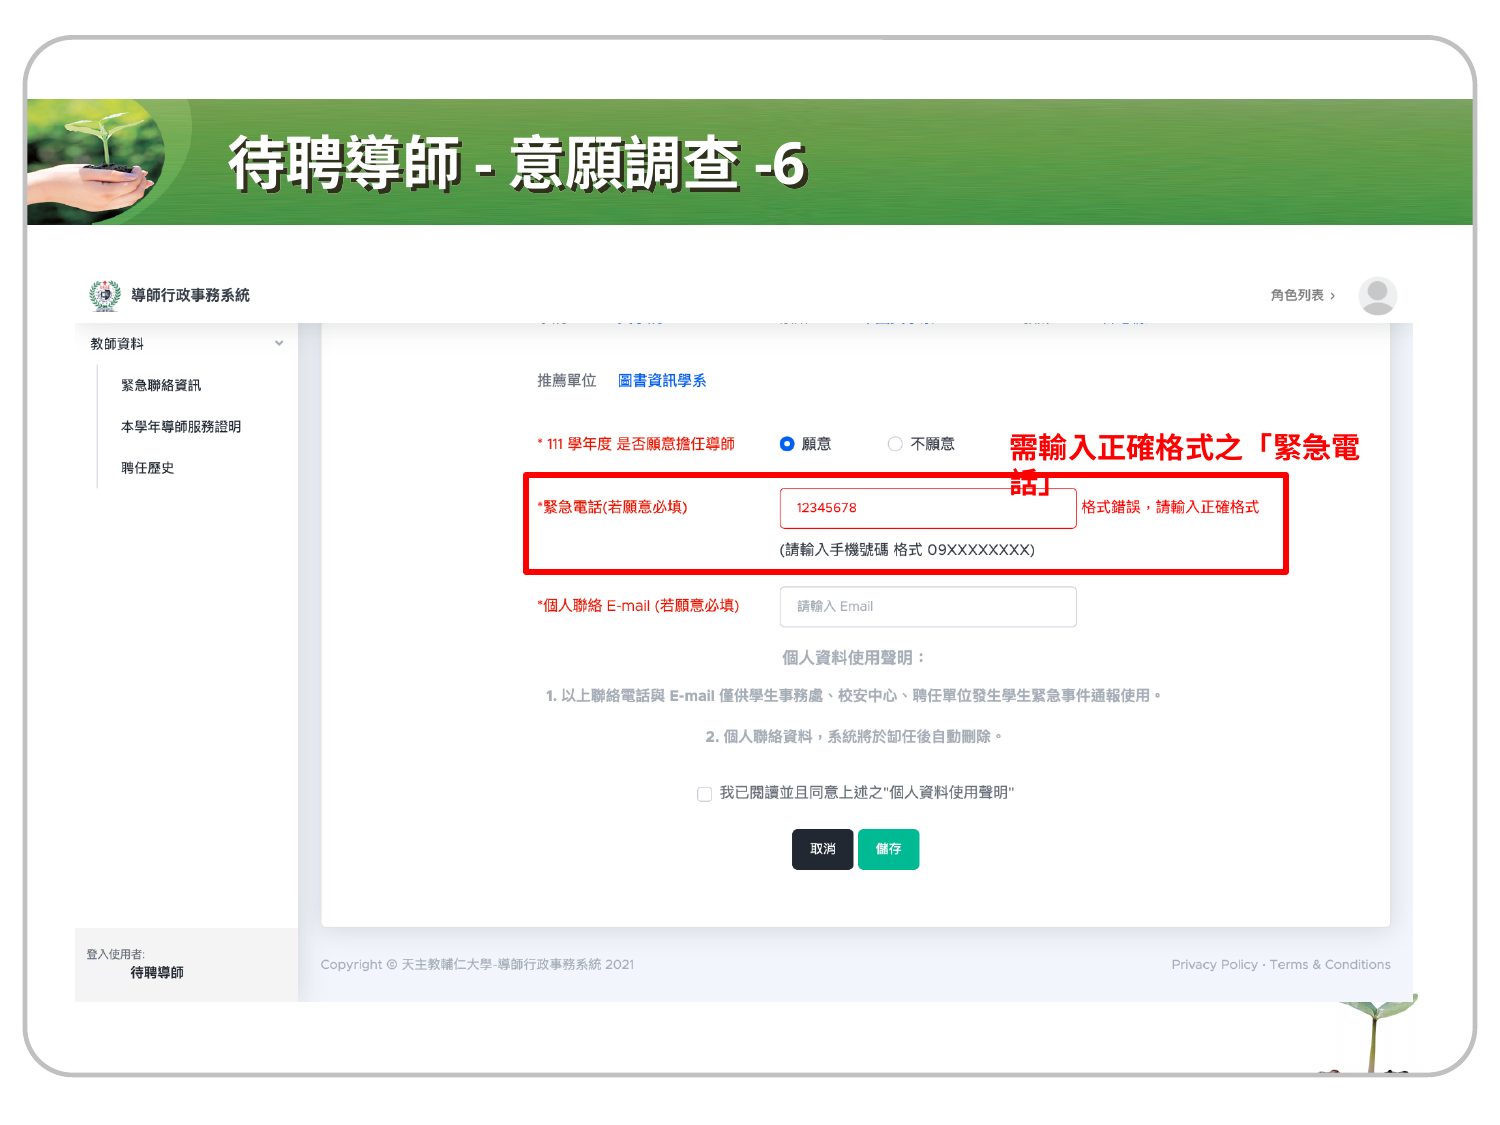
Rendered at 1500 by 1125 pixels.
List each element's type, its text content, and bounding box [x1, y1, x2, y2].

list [74, 272, 1413, 1003]
title 待聘導師-意願調查-6 [212, 116, 1413, 205]
picture [28, 99, 1472, 225]
picture [1312, 987, 1425, 1072]
